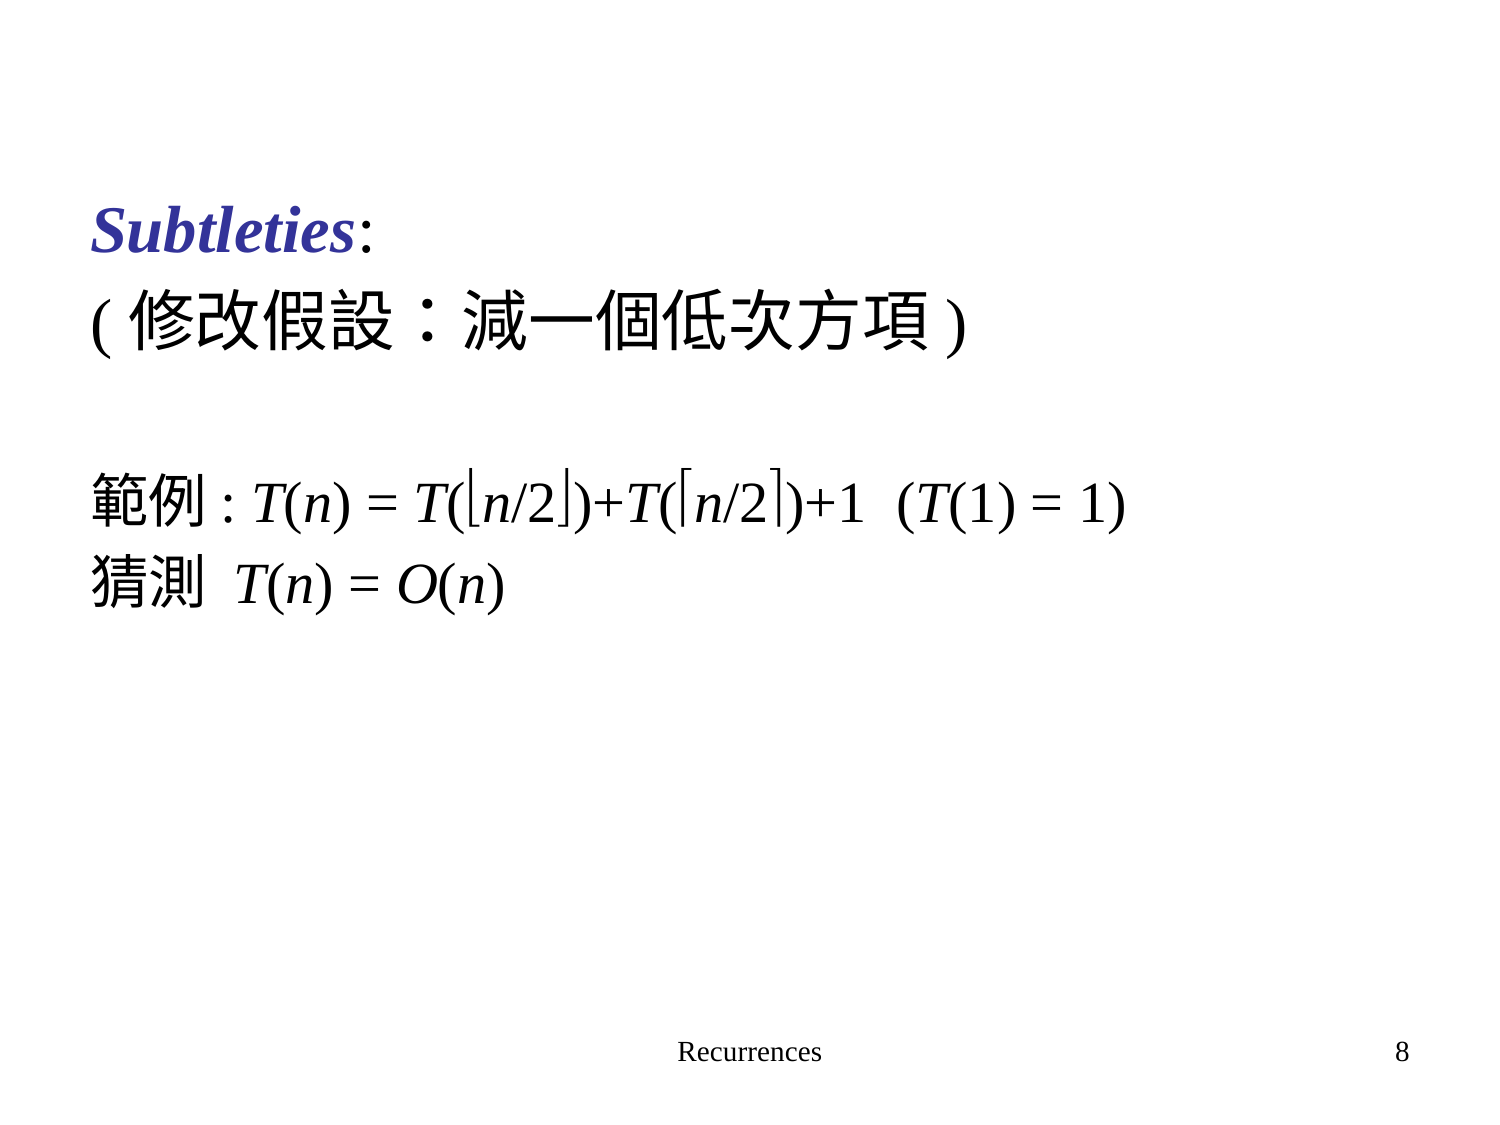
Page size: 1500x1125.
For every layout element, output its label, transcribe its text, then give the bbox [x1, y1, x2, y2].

slide_number 8 [1074, 1024, 1426, 1103]
footer Recurrences [512, 1024, 988, 1103]
list Subtleties: (修改假設：減一個低次方項) 範例: T(n) = T(n/2)+T(n/2)+1 (T(1) = 1) 猜測 T(n) = O(n) [75, 84, 1424, 1000]
